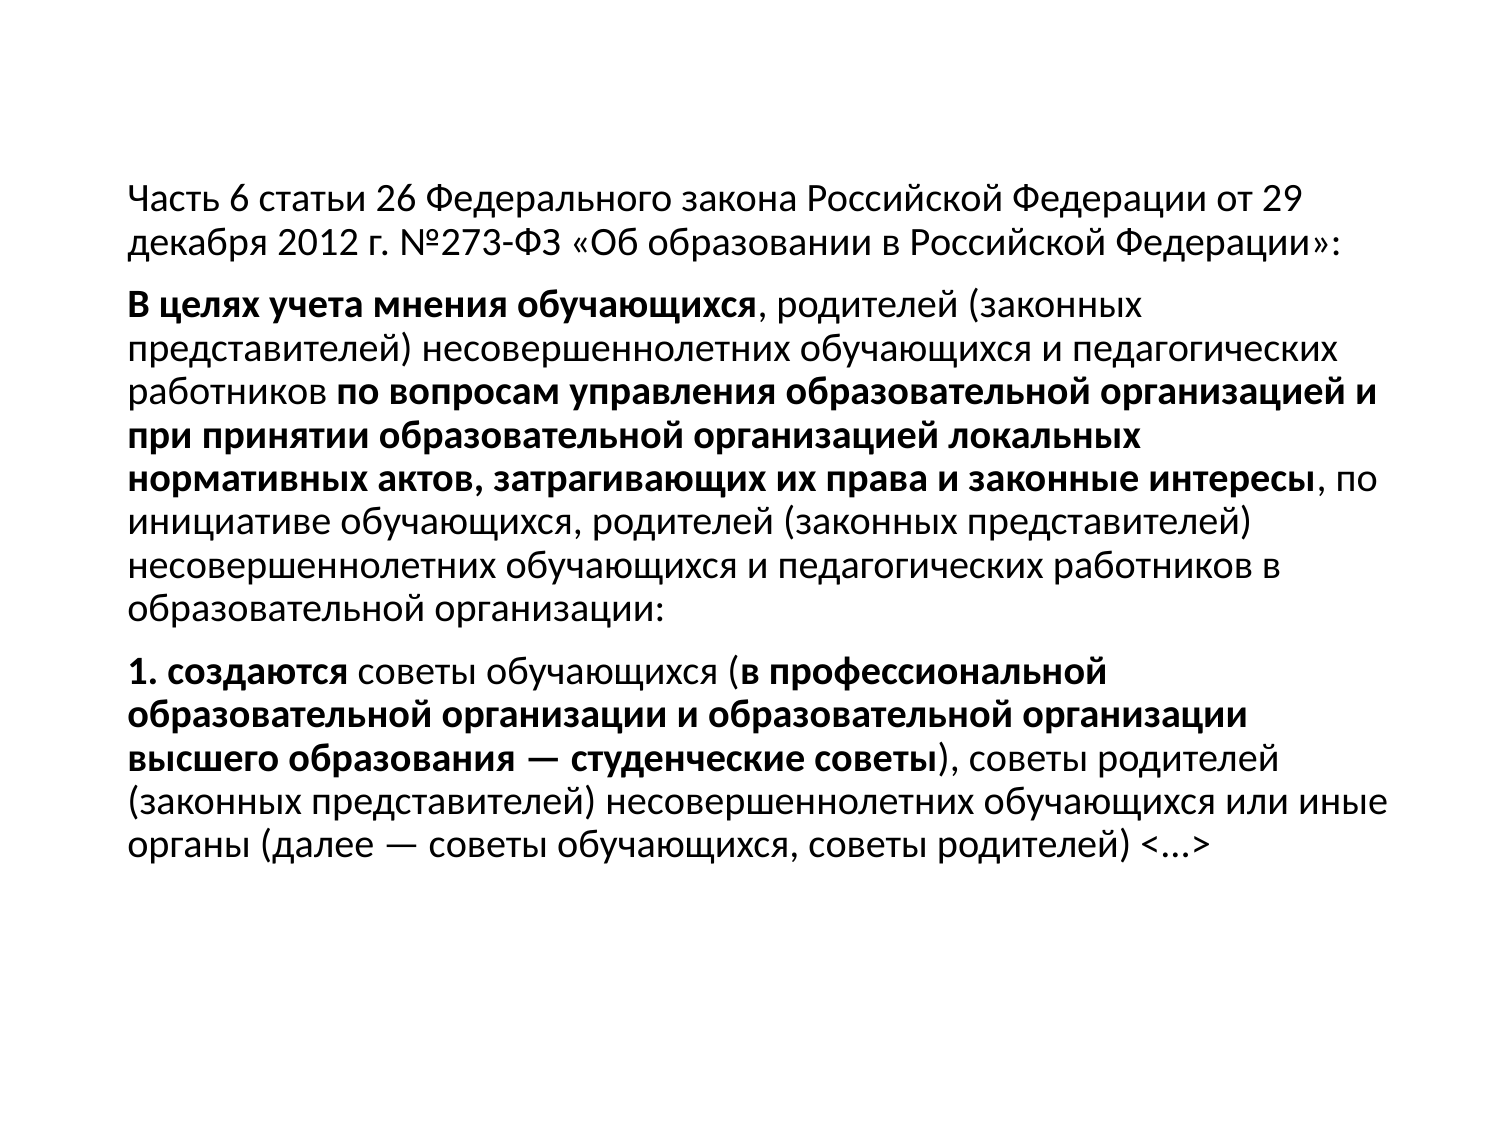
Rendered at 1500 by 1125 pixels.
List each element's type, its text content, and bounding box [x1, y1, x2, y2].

text_box Часть 6 статьи 26 Федерального закона Российской Федерации от 29 декабря 2012 г. №273-ФЗ «Об образовании в Российской Федерации»: В целях учета мнения обучающихся, родителей (законных представителей) несовершеннолетних обучающихся и педагогических работников по вопросам управления образовательной организацией и при принятии образовательной организацией локальных нормативных актов, затрагивающих их права и законные интересы, по инициативе обучающихся, родителей (законных представителей) несовершеннолетних обучающихся и педагогических работников в образовательной организации: 1. создаются советы обучающихся (в профессиональной образовательной организации и образовательной организации высшего образования — студенческие советы), советы родителей (законных представителей) несовершеннолетних обучающихся или иные органы (далее — советы обучающихся, советы родителей) <...> [112, 169, 1406, 875]
